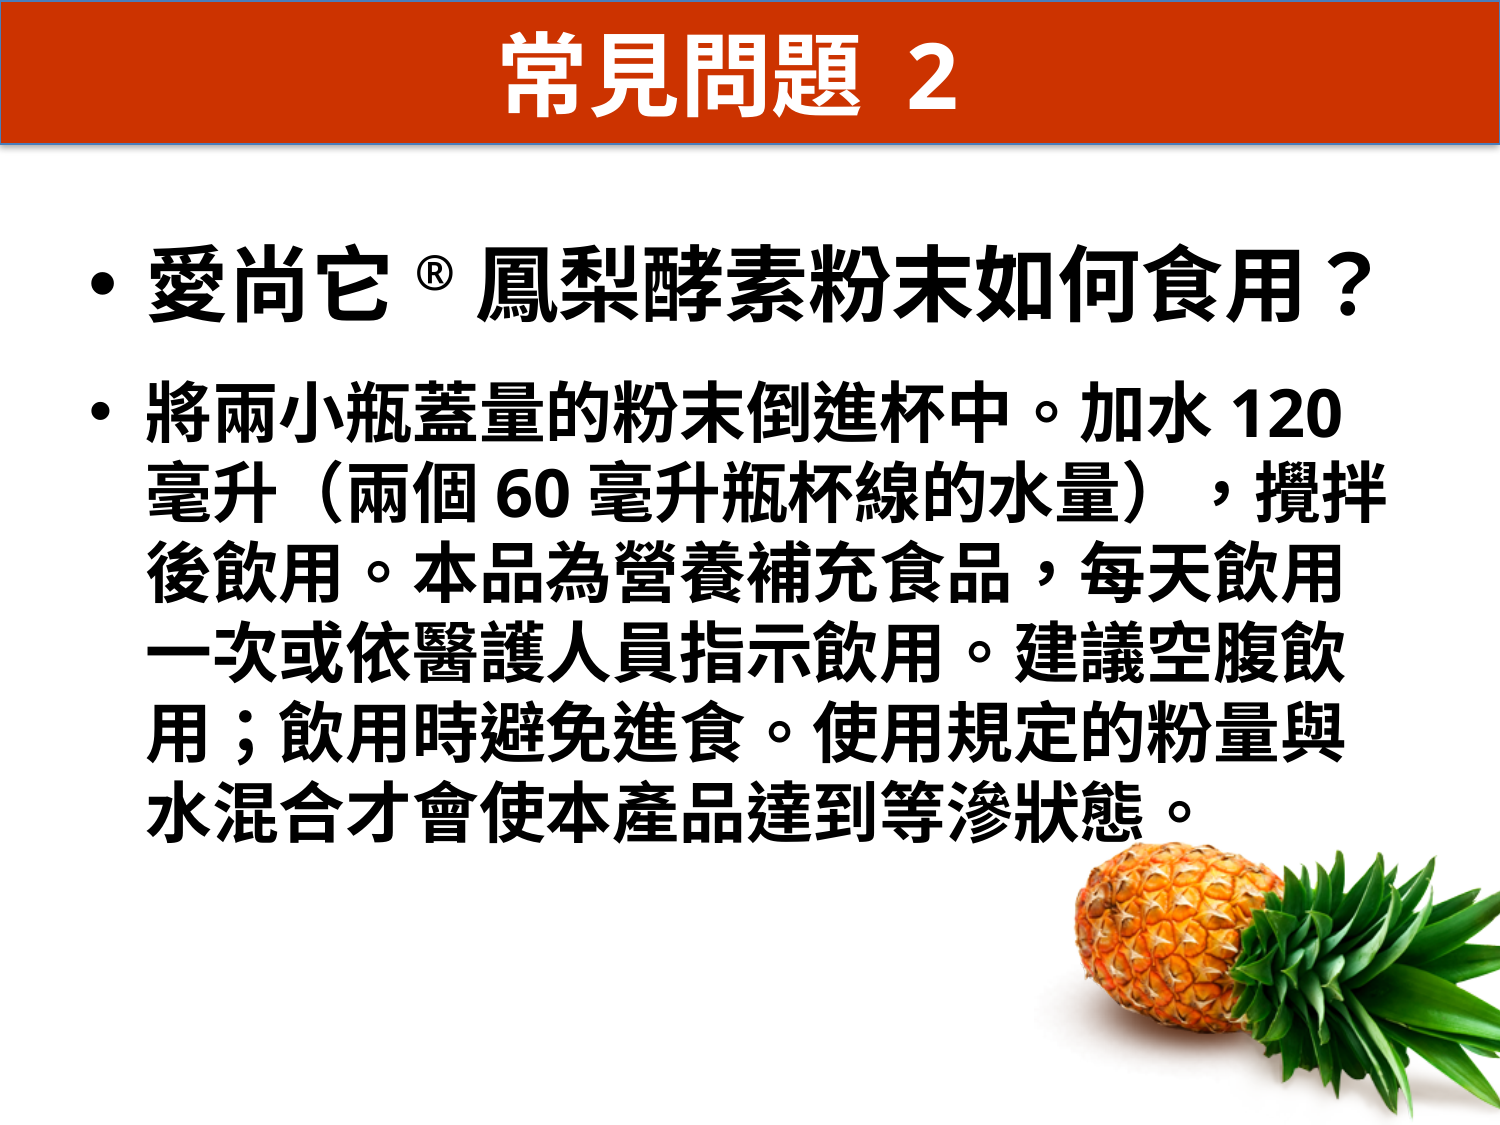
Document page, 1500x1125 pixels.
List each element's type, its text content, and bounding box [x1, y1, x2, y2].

picture [1033, 821, 1500, 1125]
list 愛尚它®鳳梨酵素粉末如何食用？ 將兩小瓶蓋量的粉末倒進杯中。加水120毫升（兩個60毫升瓶杯線的水量），攪拌後飲用。本品為營養補充食品，每天飲用一次或依醫護人員指示飲用。建議空腹飲用；飲用時避免進食。使用規定的粉量與水混合才會使本產品達到等滲狀態。 [73, 224, 1422, 1031]
text_box 常見問題 2 [0, 0, 1500, 145]
